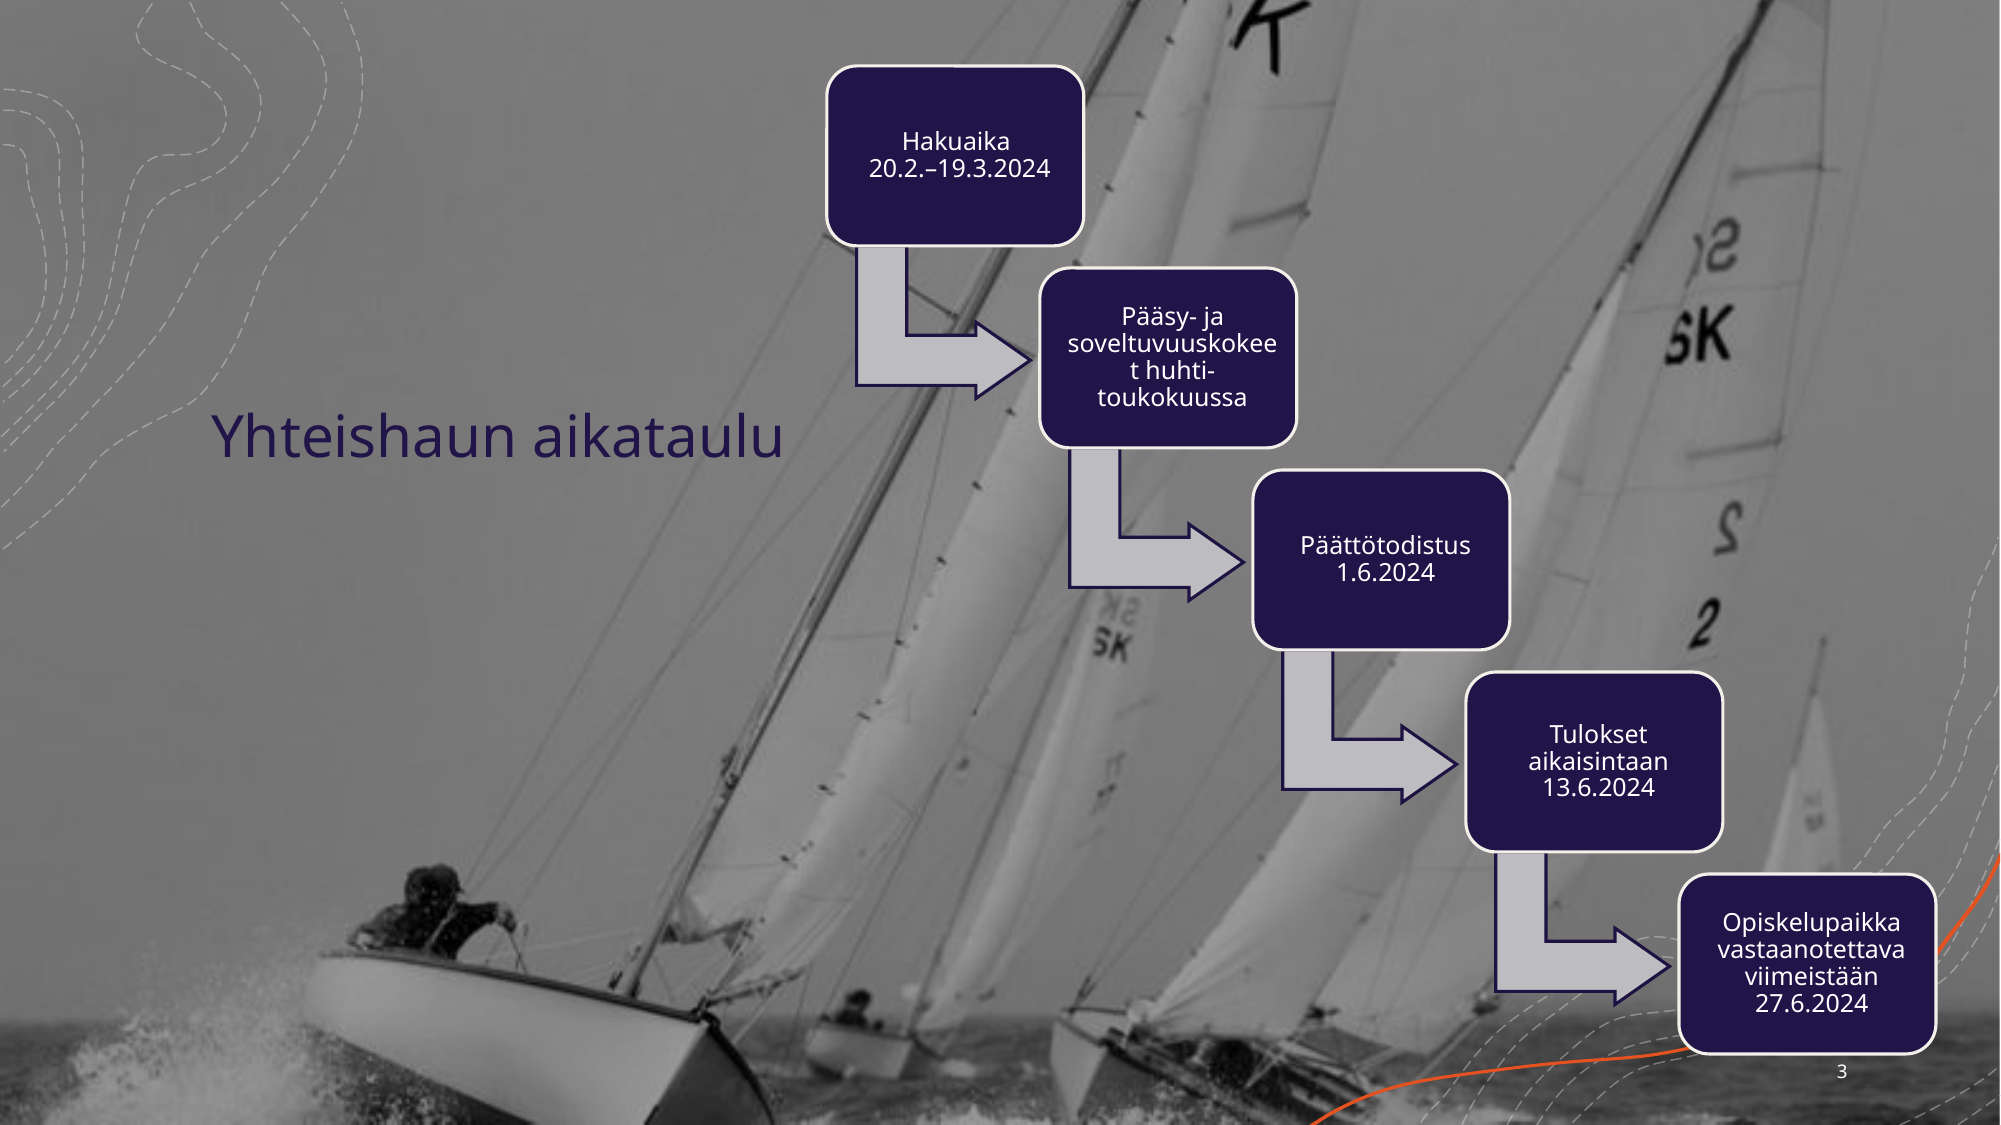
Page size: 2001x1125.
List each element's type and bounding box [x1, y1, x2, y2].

picture [0, 0, 2000, 1125]
text_box [787, 68, 1975, 1052]
text_box [1, 2, 363, 549]
text_box [1309, 537, 2000, 1125]
